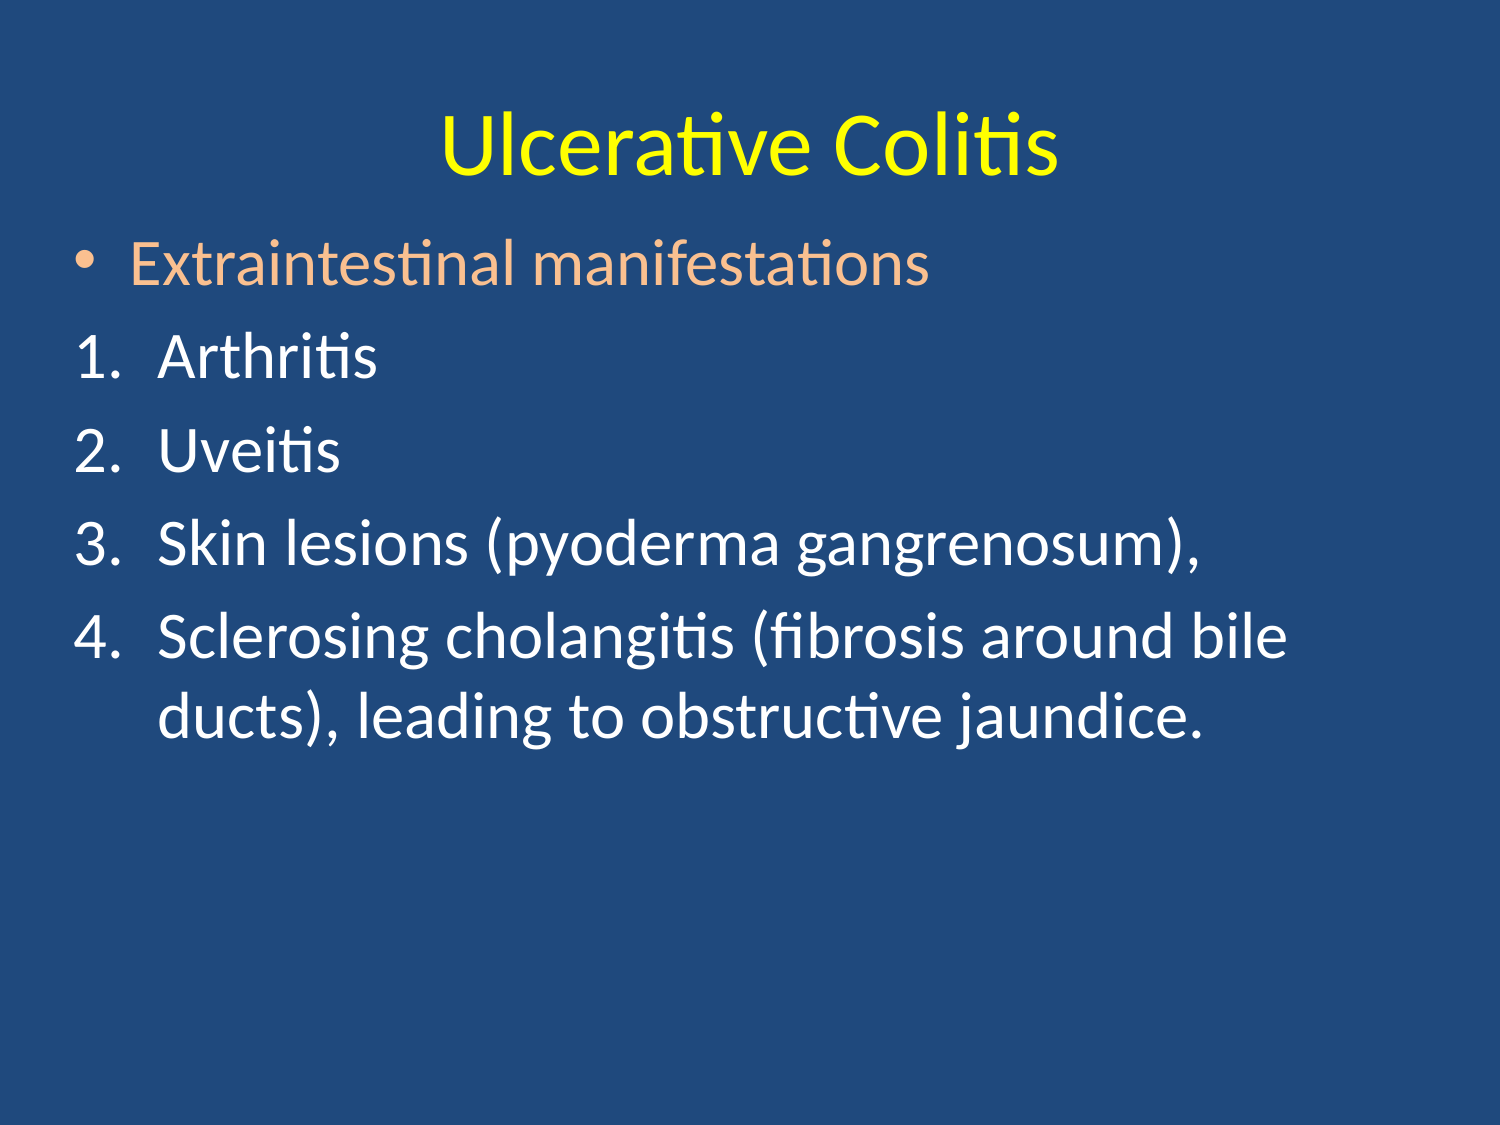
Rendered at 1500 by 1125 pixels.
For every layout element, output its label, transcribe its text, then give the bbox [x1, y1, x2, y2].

title Ulcerative Colitis [75, 45, 1425, 210]
list Extraintestinal manifestations Arthritis Uveitis Skin lesions (pyoderma gangrenosum), Sclerosing cholangitis (fibrosis around bile ducts), leading to obstructive jaundice. [58, 210, 1442, 1079]
